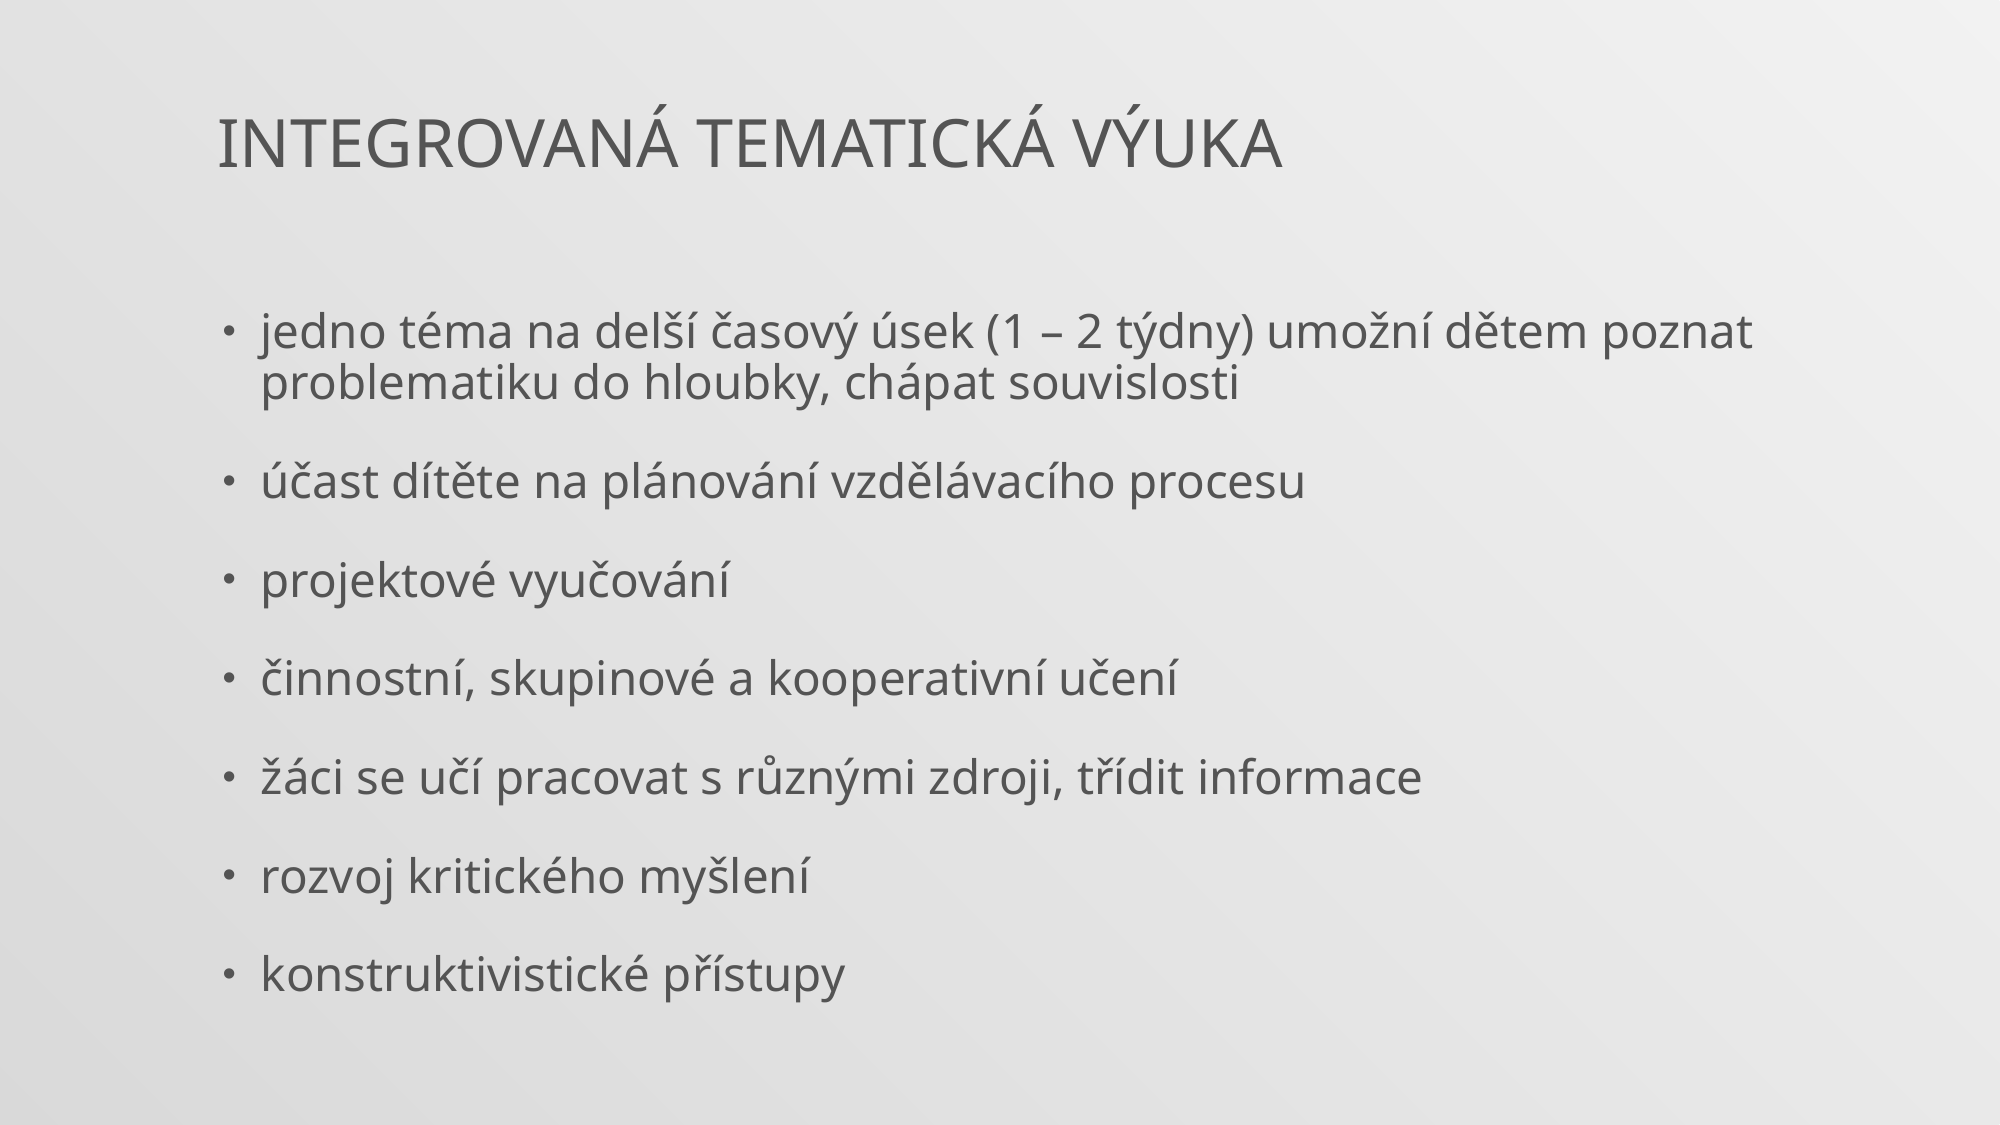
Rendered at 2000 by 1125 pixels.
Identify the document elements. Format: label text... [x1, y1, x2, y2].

title integrovaná tematická výuka [202, 0, 1802, 190]
list jedno téma na delší časový úsek (1 – 2 týdny) umožní dětem poznat problematiku do hloubky, chápat souvislosti účast dítěte na plánování vzdělávacího procesu projektové vyučování činnostní, skupinové a kooperativní učení žáci se učí pracovat s různými zdroji, třídit informace rozvoj kritického myšlení konstruktivistické přístupy [199, 299, 1800, 1013]
